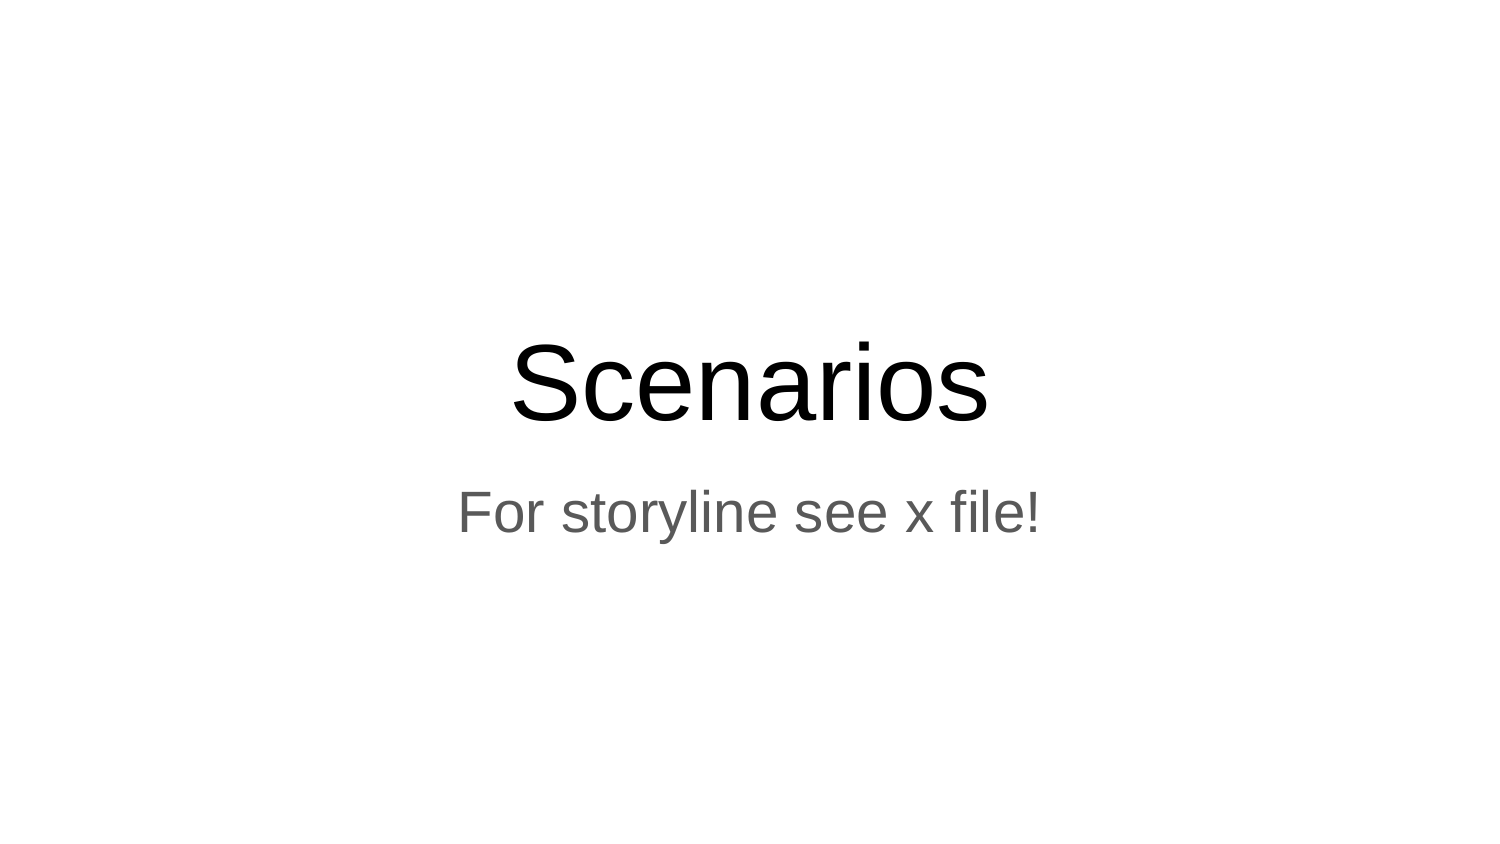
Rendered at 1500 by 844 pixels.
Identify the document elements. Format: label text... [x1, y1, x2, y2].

subtitle For storyline see x file! [51, 464, 1449, 595]
title Scenarios [51, 122, 1449, 459]
